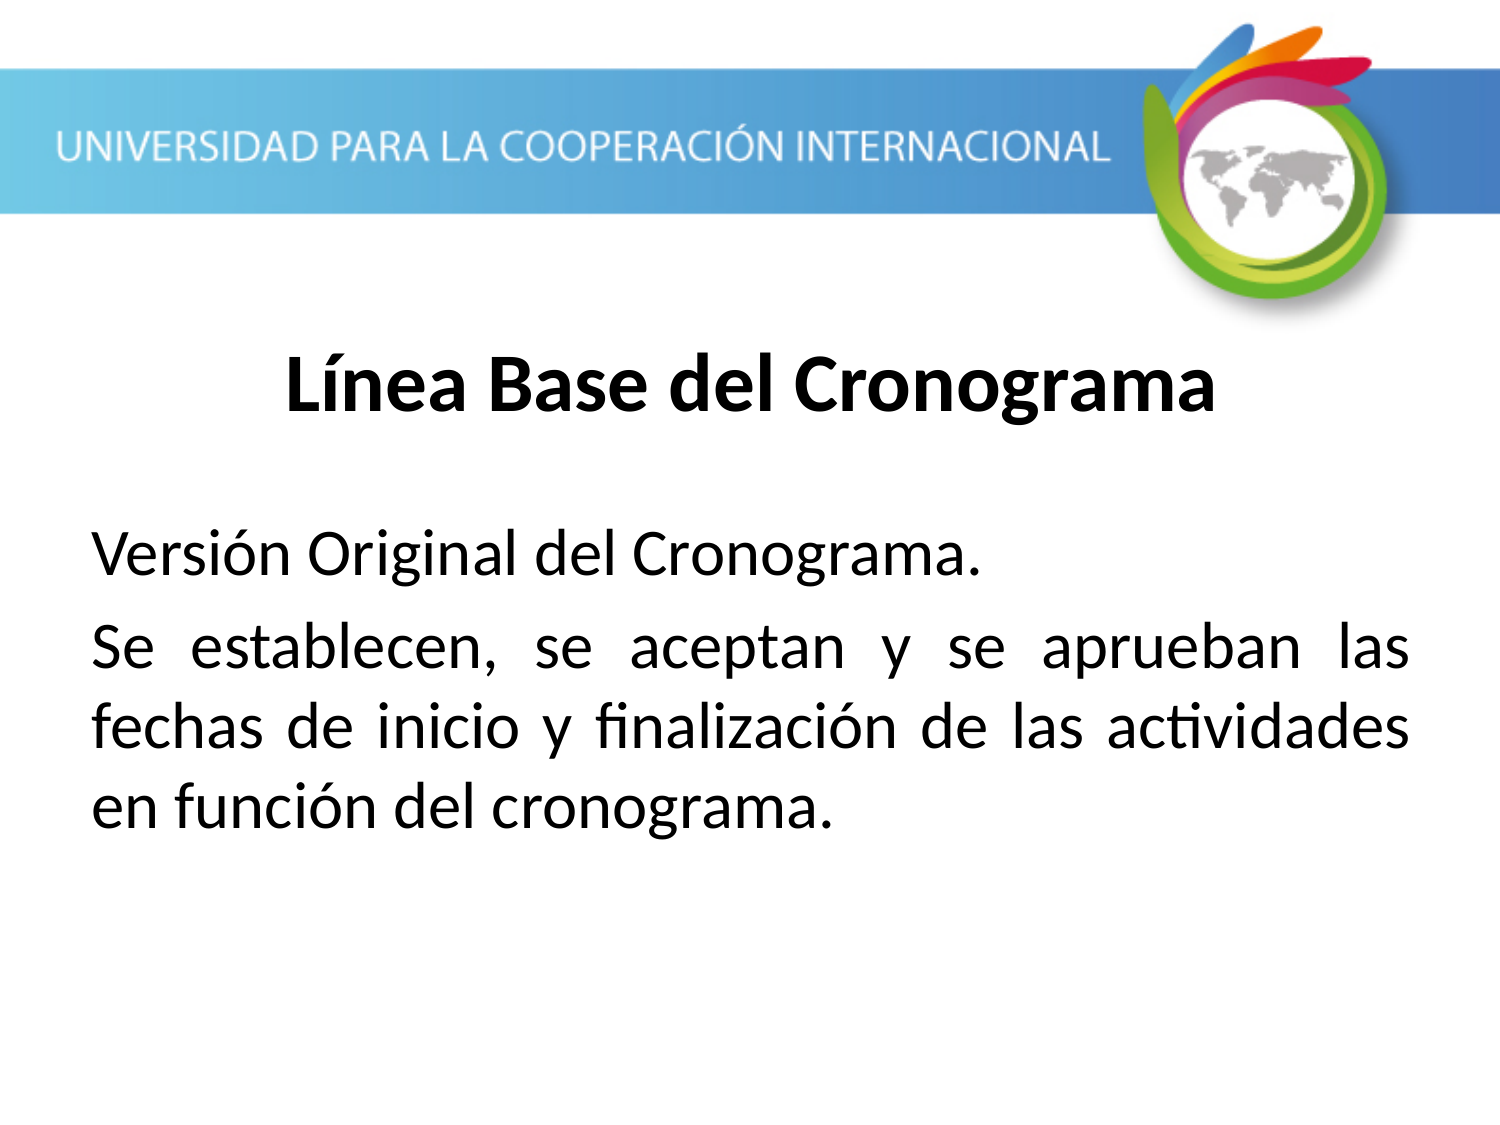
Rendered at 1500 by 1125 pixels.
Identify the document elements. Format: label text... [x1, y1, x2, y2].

text_box Versión Original del Cronograma. Se establecen, se aceptan y se aprueban las fechas de inicio y finalización de las actividades en función del cronograma. [76, 501, 1427, 1125]
title Línea Base del Cronograma [76, 284, 1427, 472]
picture [0, 0, 1500, 1125]
